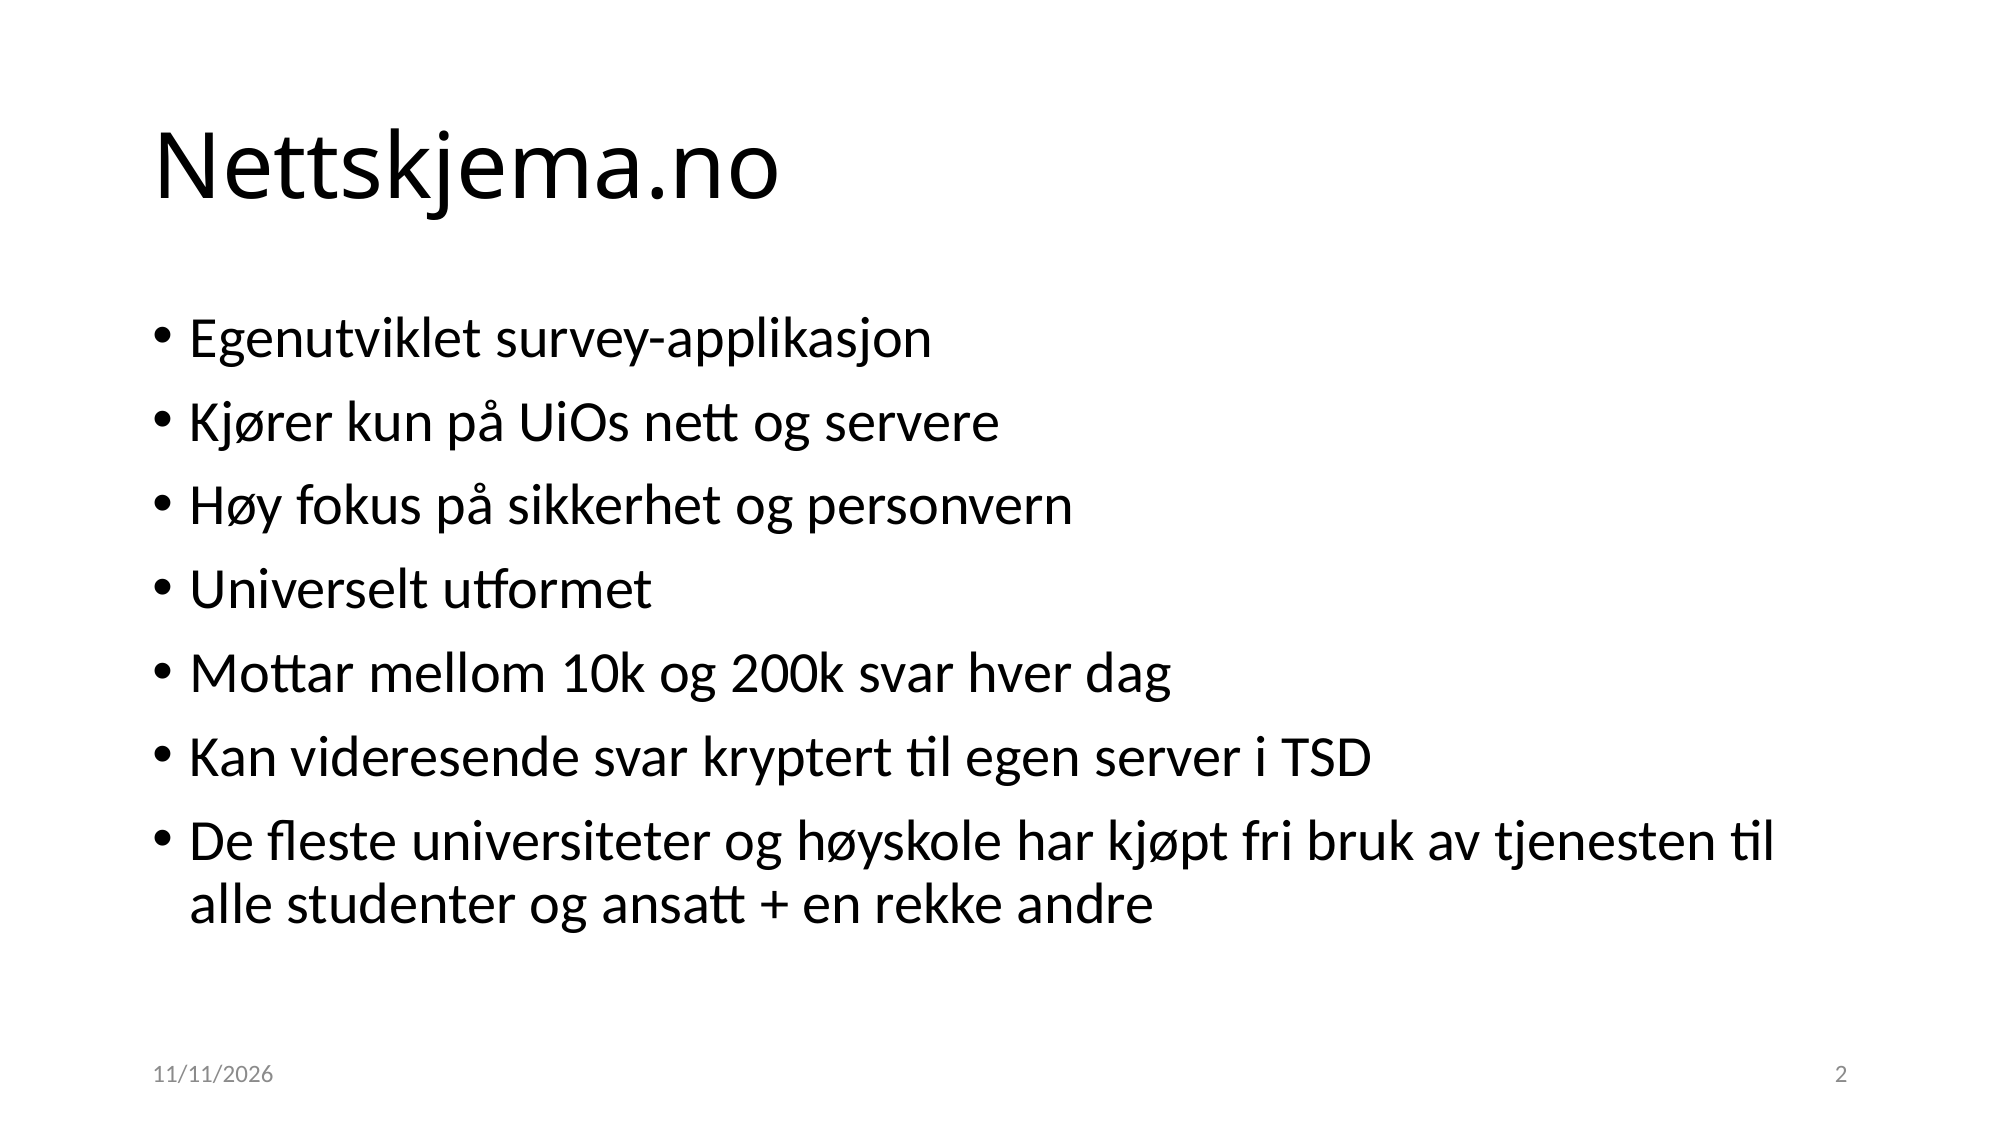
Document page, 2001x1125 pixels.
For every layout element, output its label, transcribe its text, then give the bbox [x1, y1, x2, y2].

list Egenutviklet survey-applikasjon Kjører kun på UiOs nett og servere Høy fokus på sikkerhet og personvern Universelt utformet Mottar mellom 10k og 200k svar hver dag Kan videresende svar kryptert til egen server i TSD De fleste universiteter og høyskole har kjøpt fri bruk av tjenesten til alle studenter og ansatt + en rekke andre [137, 299, 1863, 1014]
slide_number 2 [1412, 1042, 1863, 1103]
title Nettskjema.no [137, 59, 1863, 278]
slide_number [137, 1042, 588, 1103]
